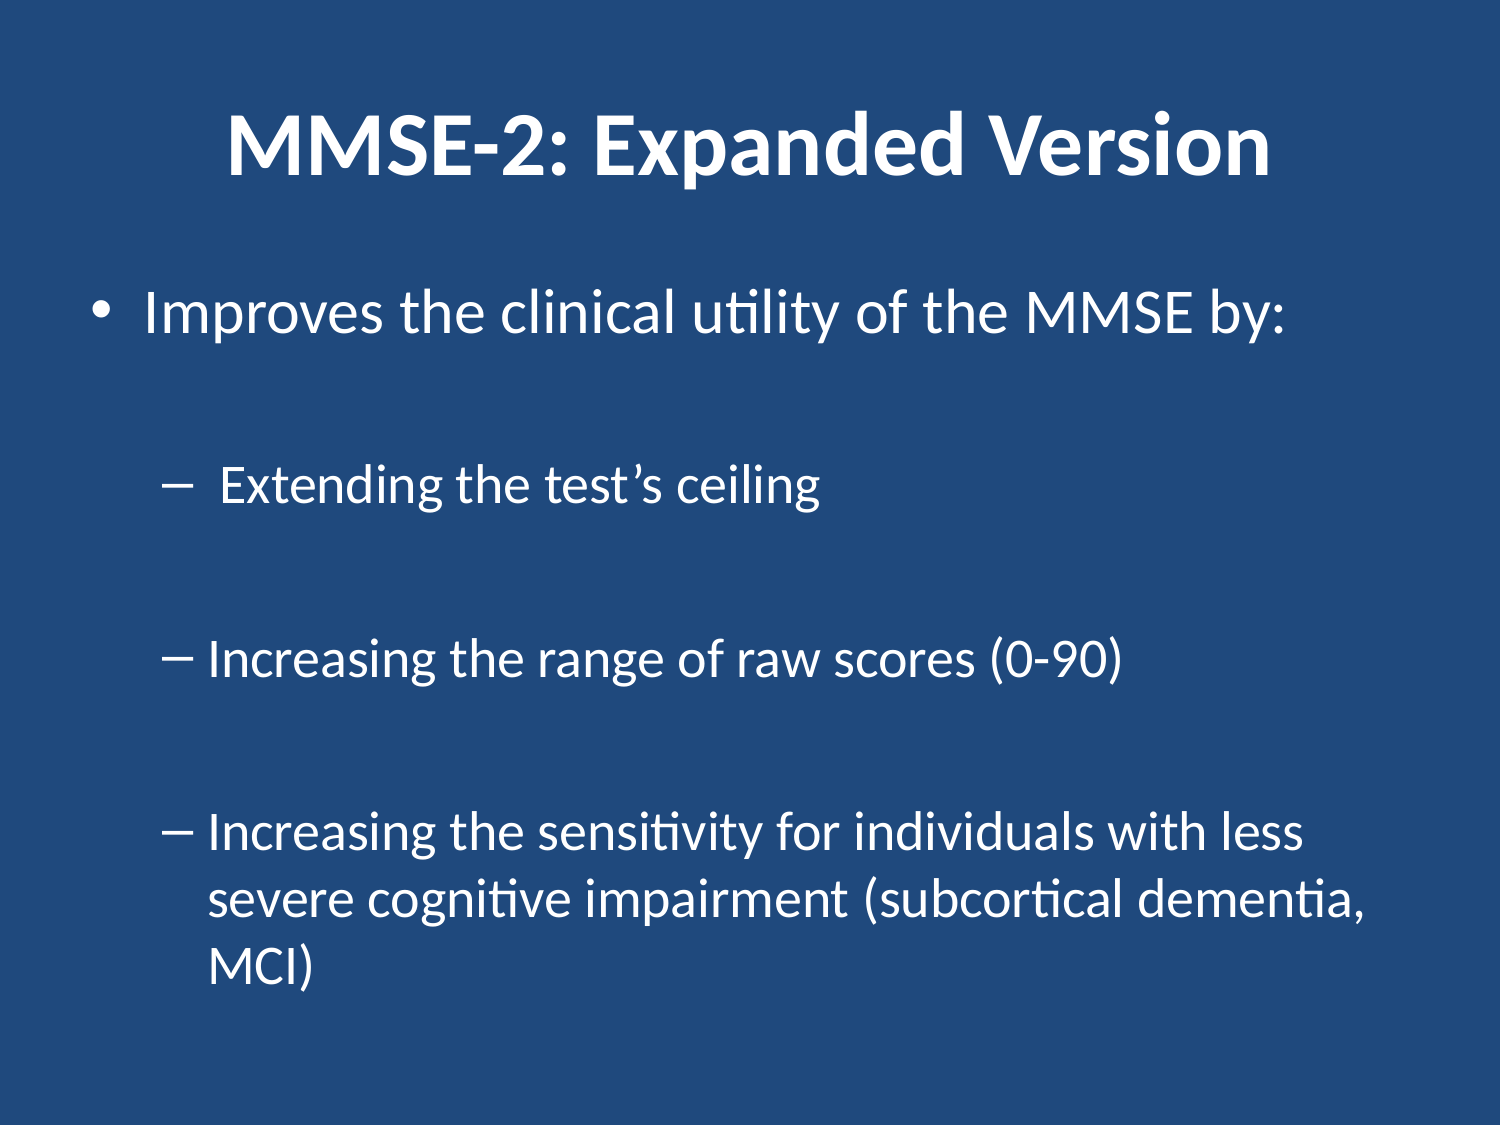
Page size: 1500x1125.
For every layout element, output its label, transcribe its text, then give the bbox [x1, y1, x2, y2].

list Improves the clinical utility of the MMSE by: Extending the test’s ceiling Increasing the range of raw scores (0-90) Increasing the sensitivity for individuals with less severe cognitive impairment (subcortical dementia, MCI) [75, 262, 1425, 1005]
title MMSE-2: Expanded Version [75, 45, 1425, 233]
